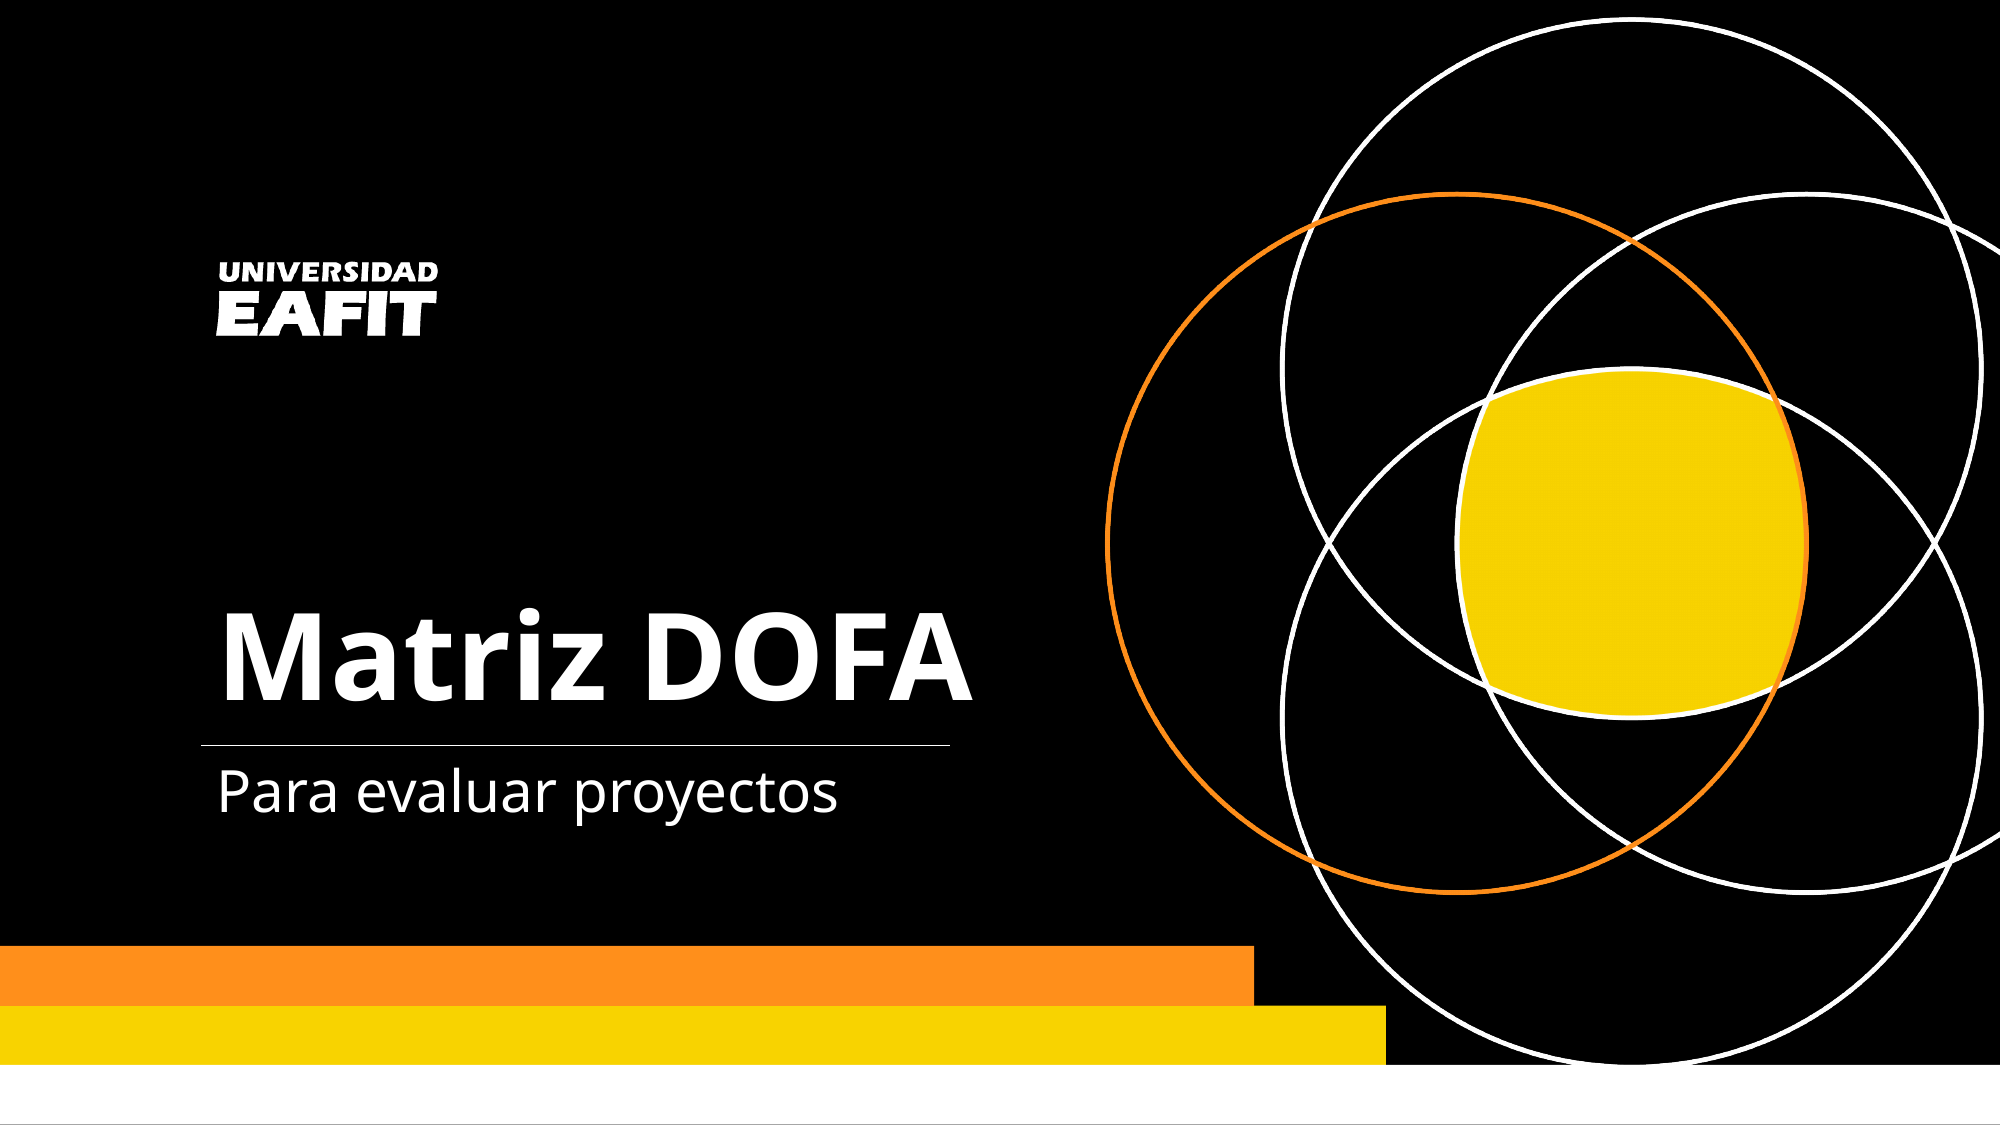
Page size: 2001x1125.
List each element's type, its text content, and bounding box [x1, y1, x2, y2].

picture [1060, 0, 2000, 1064]
title Matriz DOFA [201, 400, 1000, 744]
picture [202, 247, 450, 353]
list Para evaluar proyectos [201, 747, 1060, 839]
